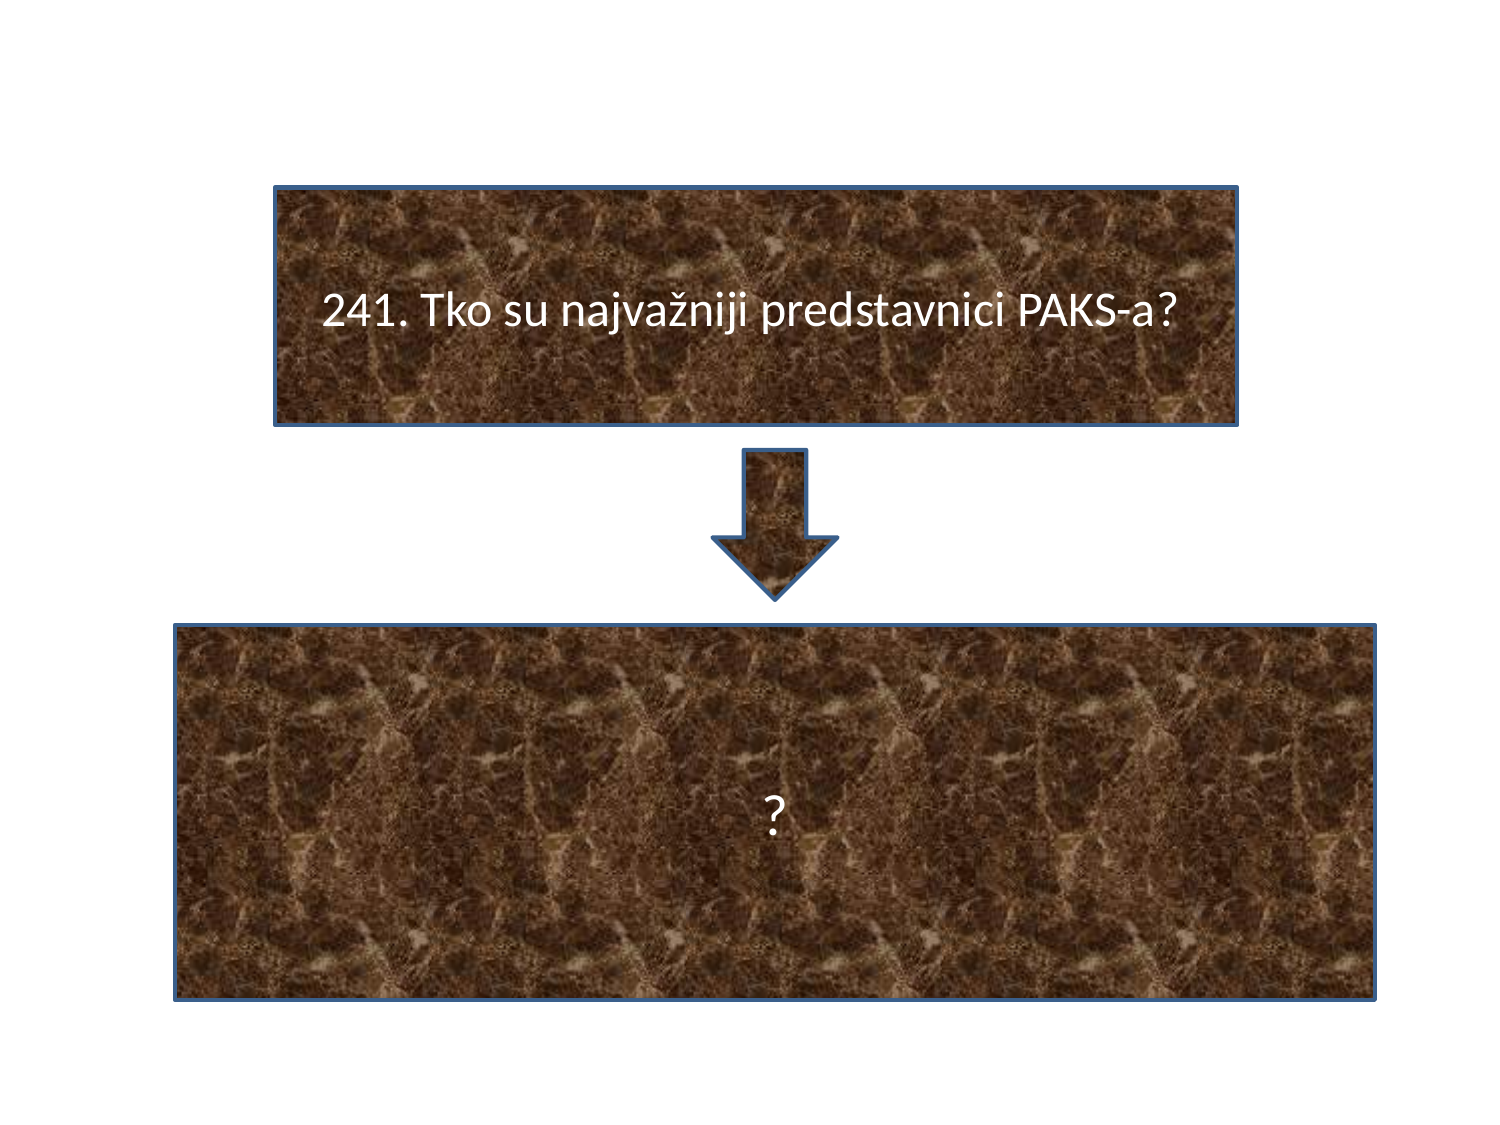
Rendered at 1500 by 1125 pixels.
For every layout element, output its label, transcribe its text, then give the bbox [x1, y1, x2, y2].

text_box [710, 447, 840, 603]
text_box 241. Tko su najvažniji predstavnici PAKS-a? [273, 185, 1239, 427]
text_box ? [173, 623, 1377, 1002]
